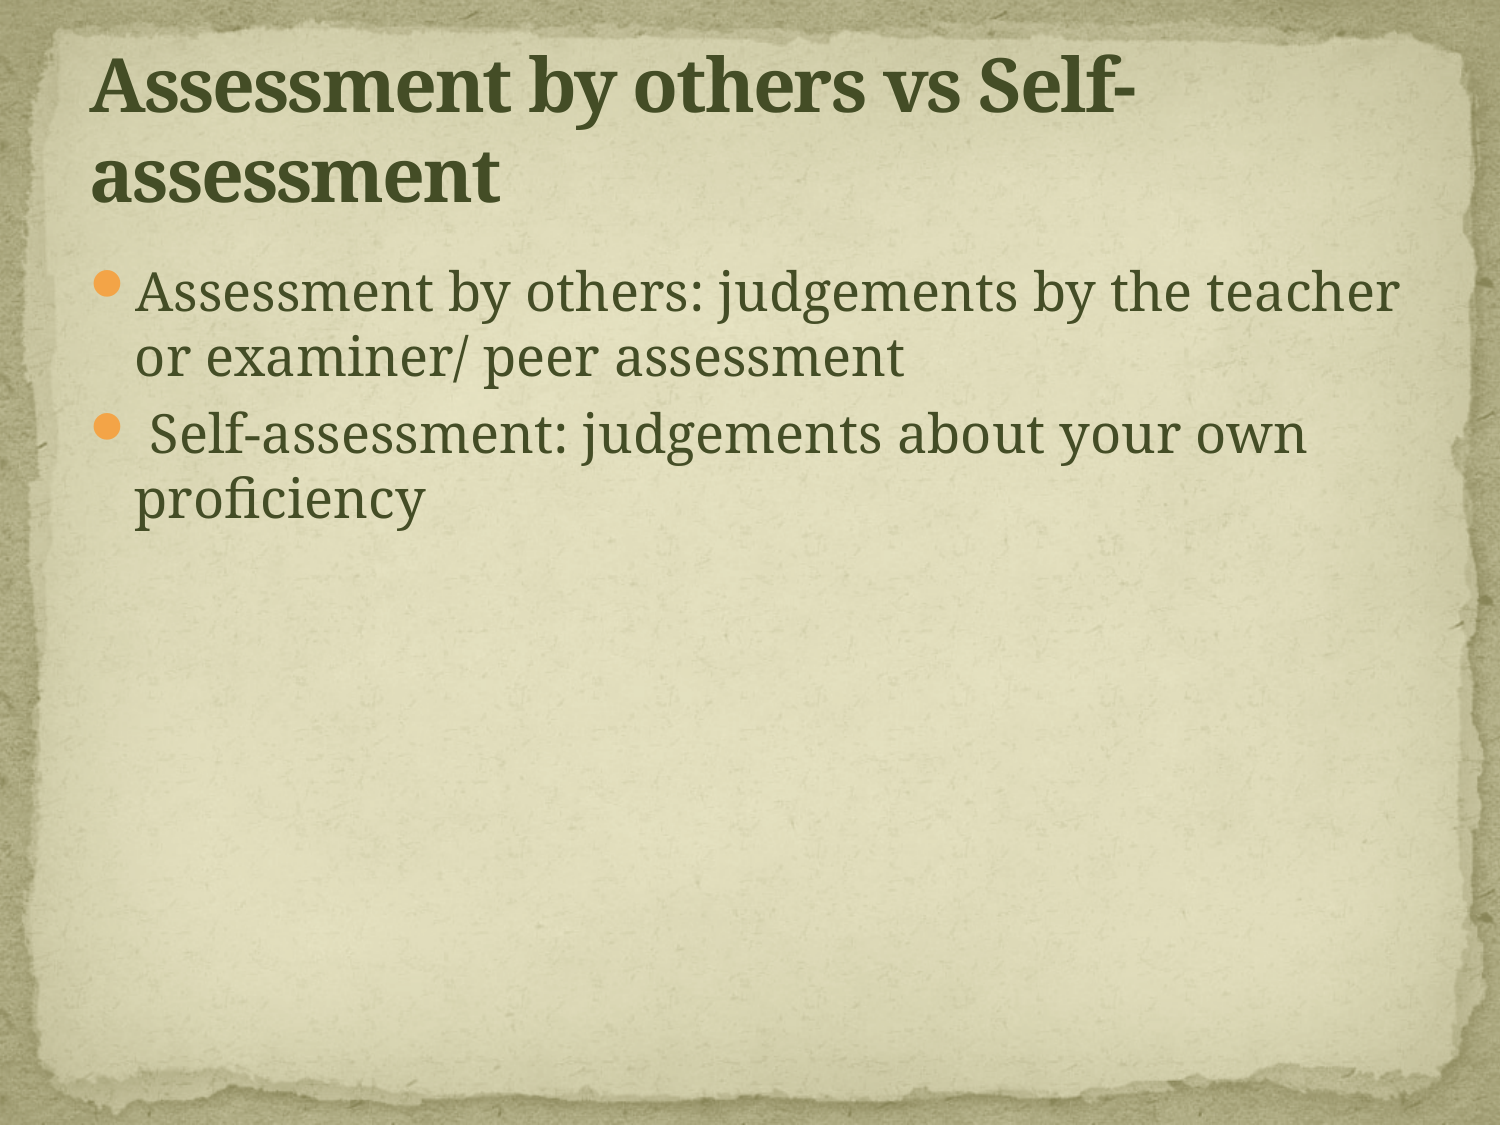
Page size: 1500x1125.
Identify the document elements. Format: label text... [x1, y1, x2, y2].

list Assessment by others: judgements by the teacher or examiner/ peer assessment Self-assessment: judgements about your own proficiency [75, 249, 1425, 1000]
title Assessment by others vs Self-assessment [74, 24, 1459, 225]
